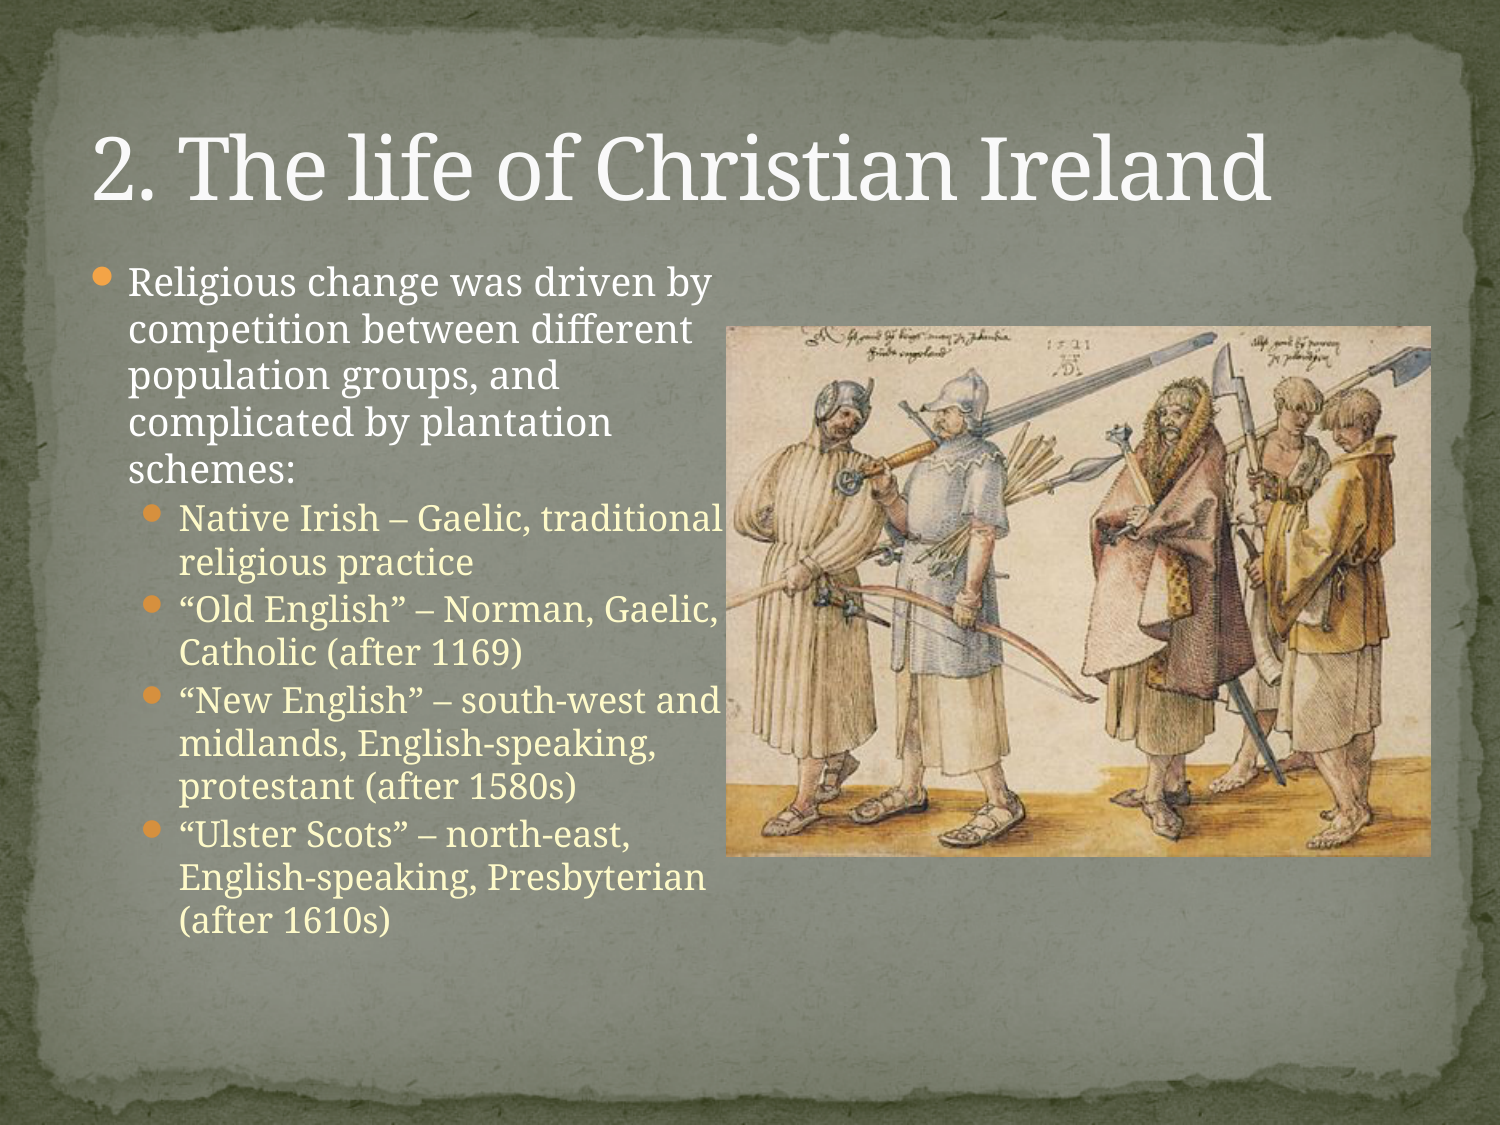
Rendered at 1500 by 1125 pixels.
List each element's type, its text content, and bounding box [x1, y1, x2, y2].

list Religious change was driven by competition between different population groups, and complicated by plantation schemes: Native Irish – Gaelic, traditional religious practice “Old English” – Norman, Gaelic, Catholic (after 1169) “New English” – south-west and midlands, English-speaking, protestant (after 1580s) “Ulster Scots” – north-east, English-speaking, Presbyterian (after 1610s) [75, 249, 741, 1000]
title 2. The life of Christian Ireland [74, 24, 1425, 225]
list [729, 329, 1429, 856]
